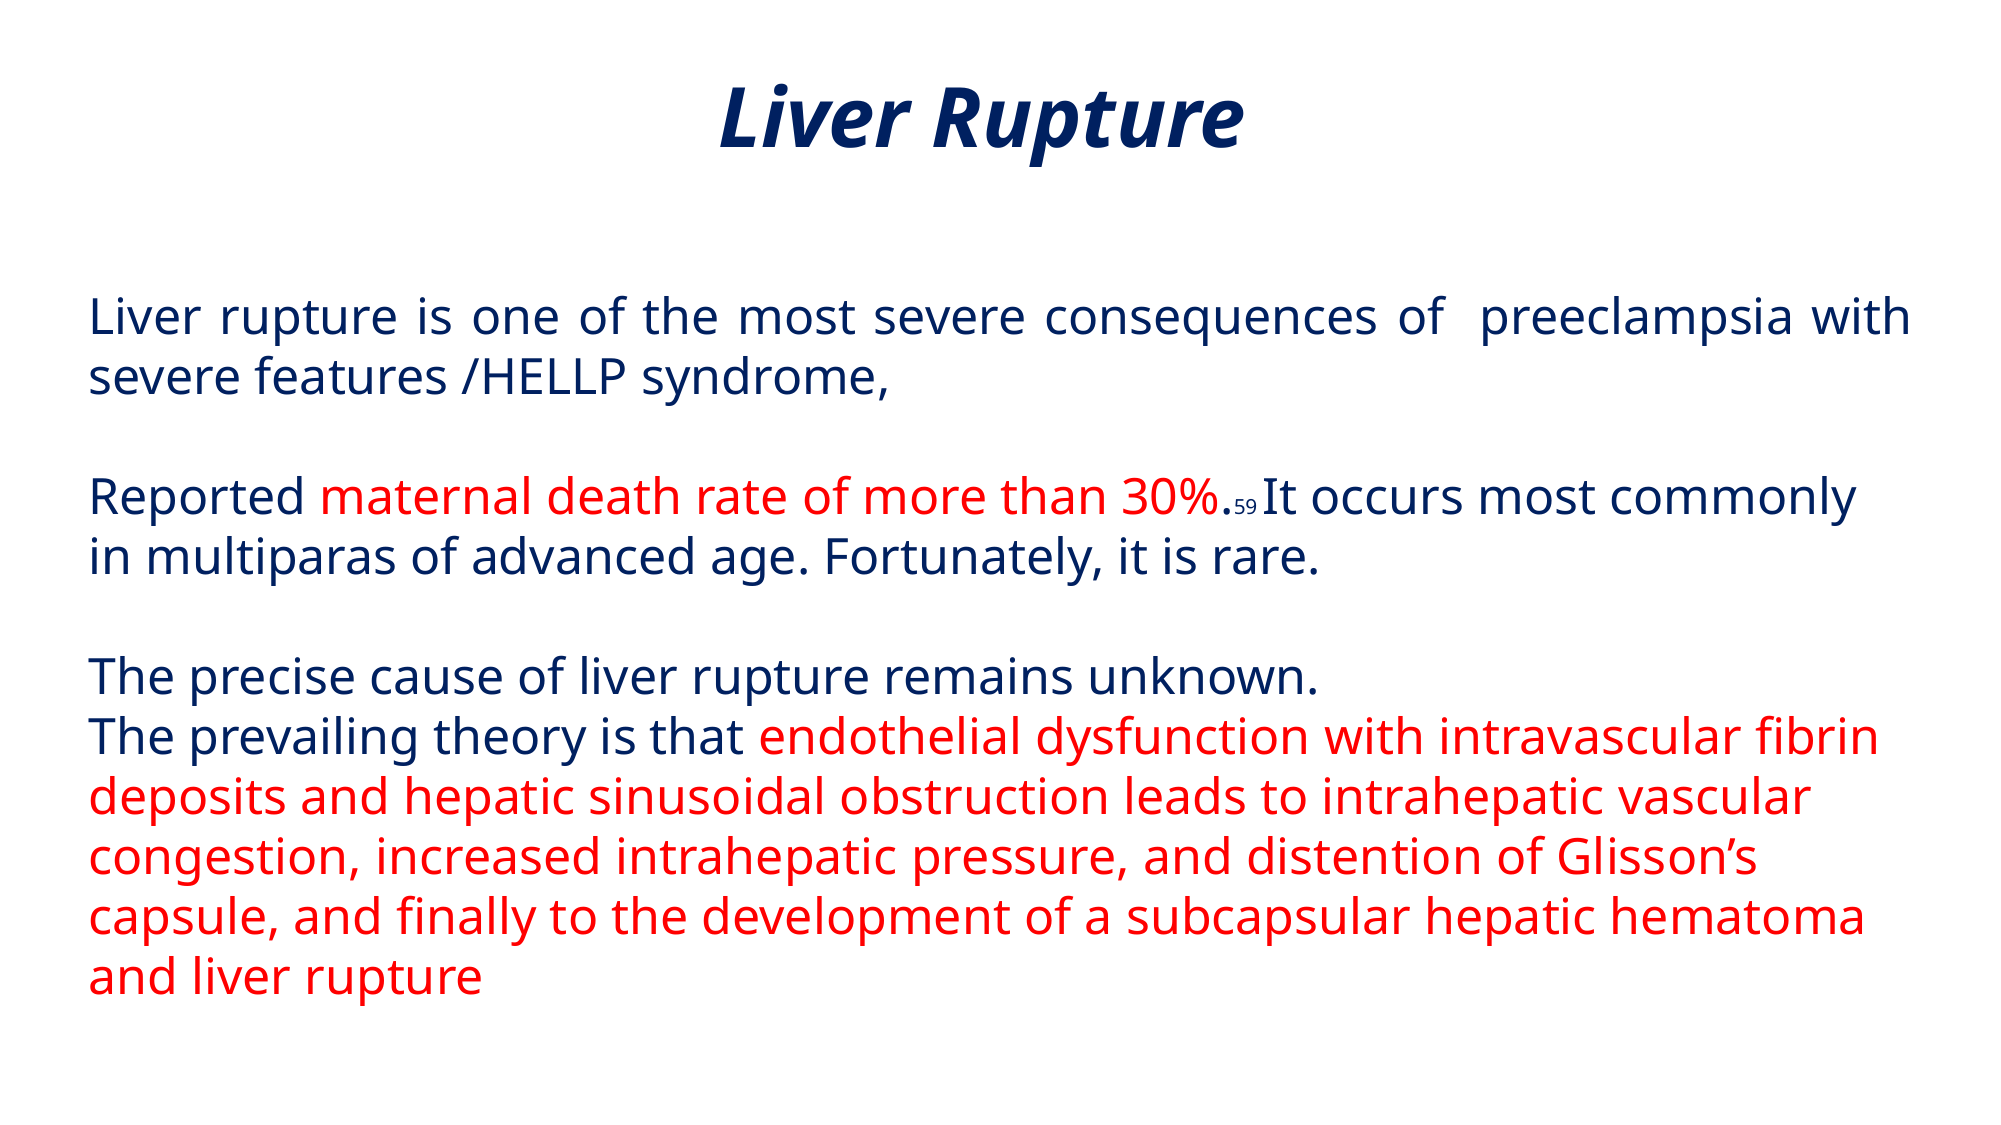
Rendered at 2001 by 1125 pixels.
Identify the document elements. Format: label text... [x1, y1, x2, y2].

text_box Liver Rupture [368, 56, 1596, 272]
text_box Liver rupture is one of the most severe consequences of preeclampsia with severe features /HELLP syndrome, Reported maternal death rate of more than 30%.59 It occurs most commonly in multiparas of advanced age. Fortunately, it is rare. The precise cause of liver rupture remains unknown. The prevailing theory is that endothelial dysfunction with intravascular fibrin deposits and hepatic sinusoidal obstruction leads to intrahepatic vascular congestion, increased intrahepatic pressure, and distention of Glisson’s capsule, and finally to the development of a subcapsular hepatic hematoma and liver rupture [73, 277, 1928, 1012]
